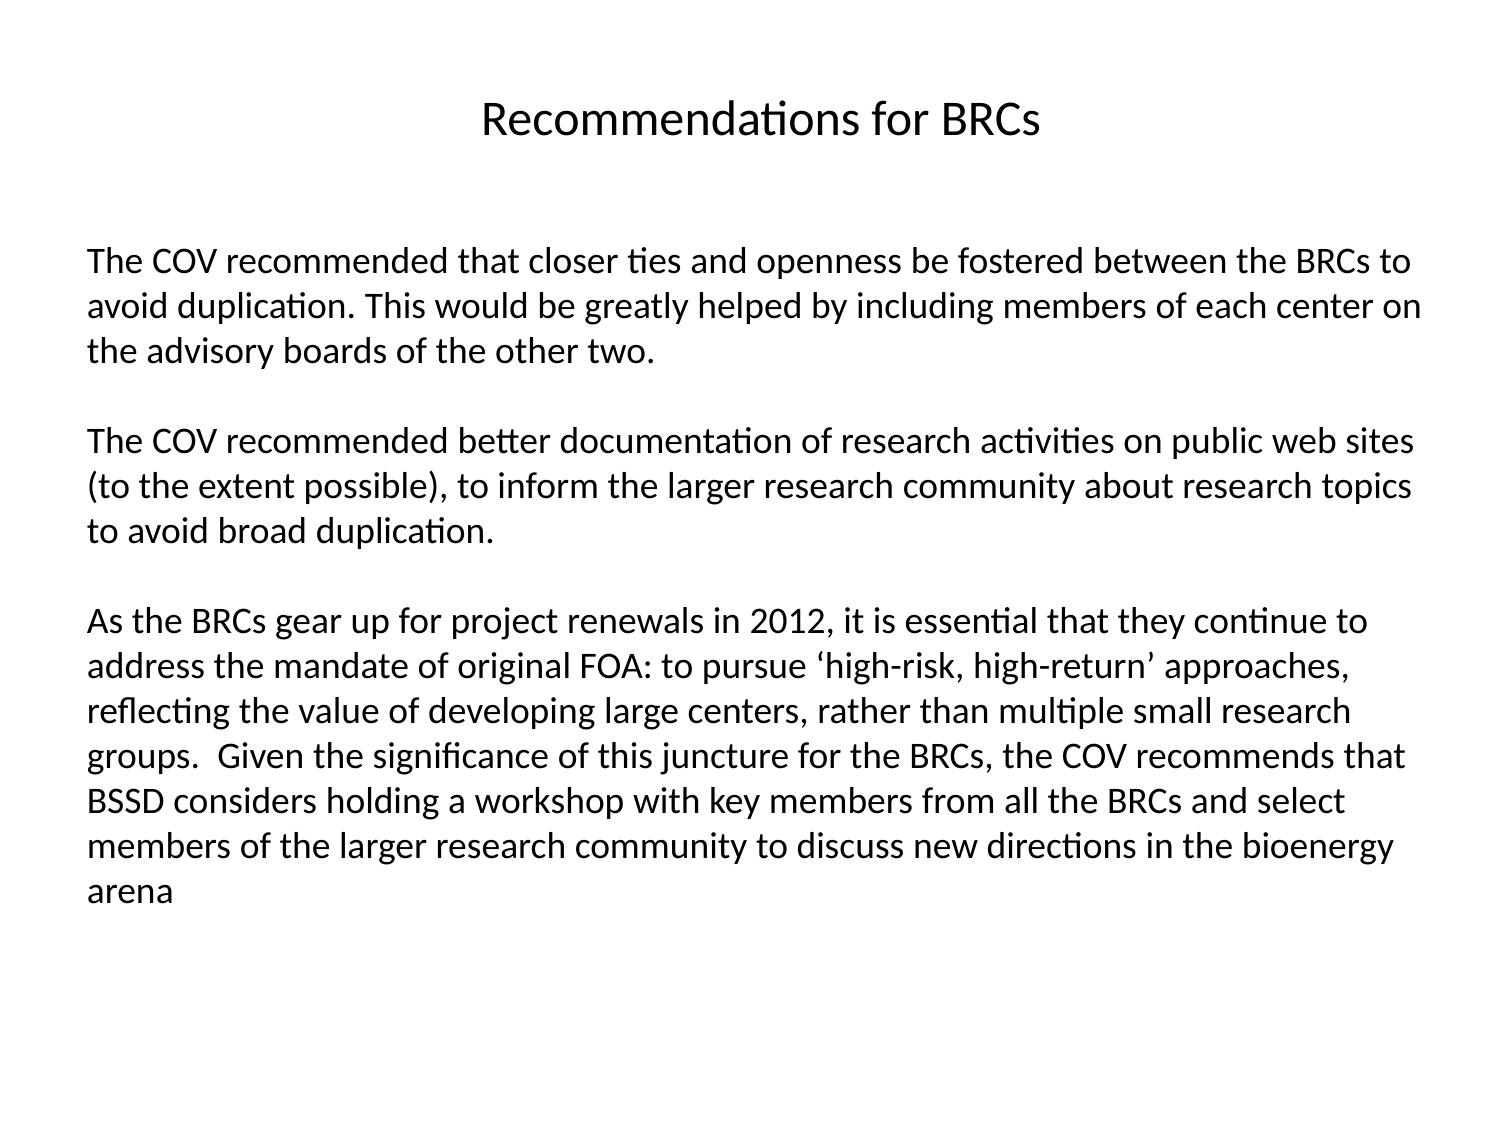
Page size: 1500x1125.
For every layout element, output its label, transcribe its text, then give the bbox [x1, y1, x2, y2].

text_box Recommendations for BRCs The COV recommended that closer ties and openness be fostered between the BRCs to avoid duplication. This would be greatly helped by including members of each center on the advisory boards of the other two. The COV recommended better documentation of research activities on public web sites (to the extent possible), to inform the larger research community about research topics to avoid broad duplication. As the BRCs gear up for project renewals in 2012, it is essential that they continue to address the mandate of original FOA: to pursue ‘high-risk, high-return’ approaches, reflecting the value of developing large centers, rather than multiple small research groups. Given the significance of this juncture for the BRCs, the COV recommends that BSSD considers holding a workshop with key members from all the BRCs and select members of the larger research community to discuss new directions in the bioenergy arena [72, 78, 1451, 1009]
